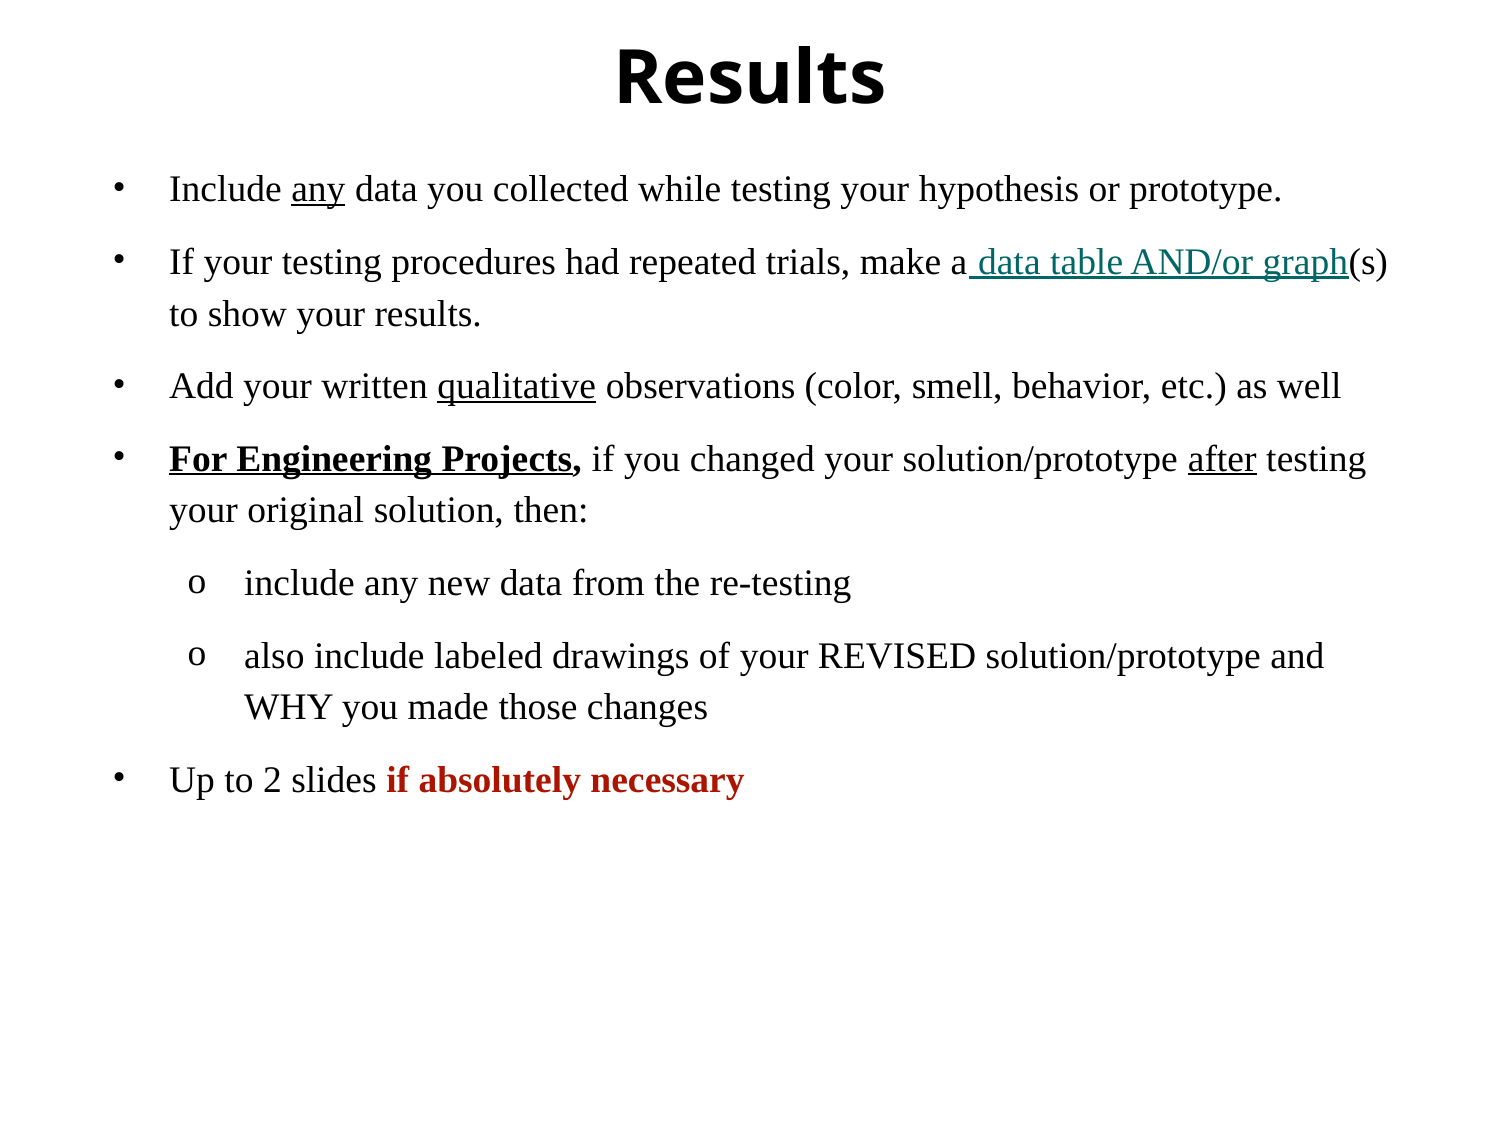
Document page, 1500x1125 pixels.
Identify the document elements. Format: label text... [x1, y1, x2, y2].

title Results [0, 0, 1500, 148]
text_box Include any data you collected while testing your hypothesis or prototype. If your testing procedures had repeated trials, make a data table AND/or graph(s) to show your results. Add your written qualitative observations (color, smell, behavior, etc.) as well For Engineering Projects, if you changed your solution/prototype after testing your original solution, then: include any new data from the re-testing also include labeled drawings of your REVISED solution/prototype and WHY you made those changes Up to 2 slides if absolutely necessary [79, 149, 1425, 1013]
